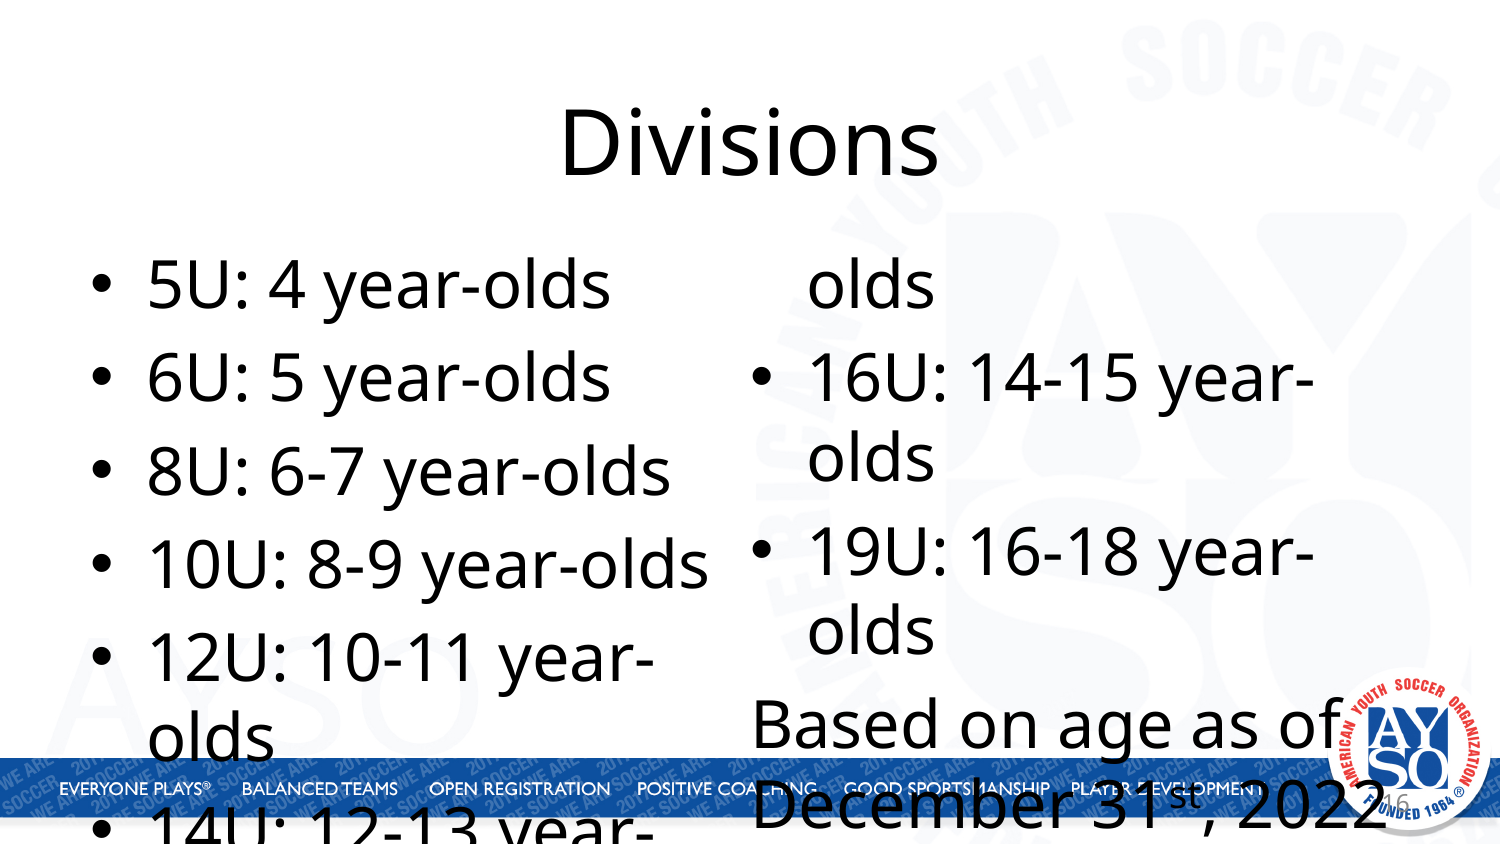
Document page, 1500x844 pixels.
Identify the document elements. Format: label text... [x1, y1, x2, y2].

title Divisions [74, 68, 1426, 210]
picture [0, 0, 1500, 844]
list 5U: 4 year-olds 6U: 5 year-olds 8U: 6-7 year-olds 10U: 8-9 year-olds 12U: 10-11 year-olds 14U: 12-13 year-olds 16U: 14-15 year-olds 19U: 16-18 year-olds Based on age as of December 31st, 2022 [74, 234, 1426, 754]
slide_number 16 [1074, 782, 1425, 827]
